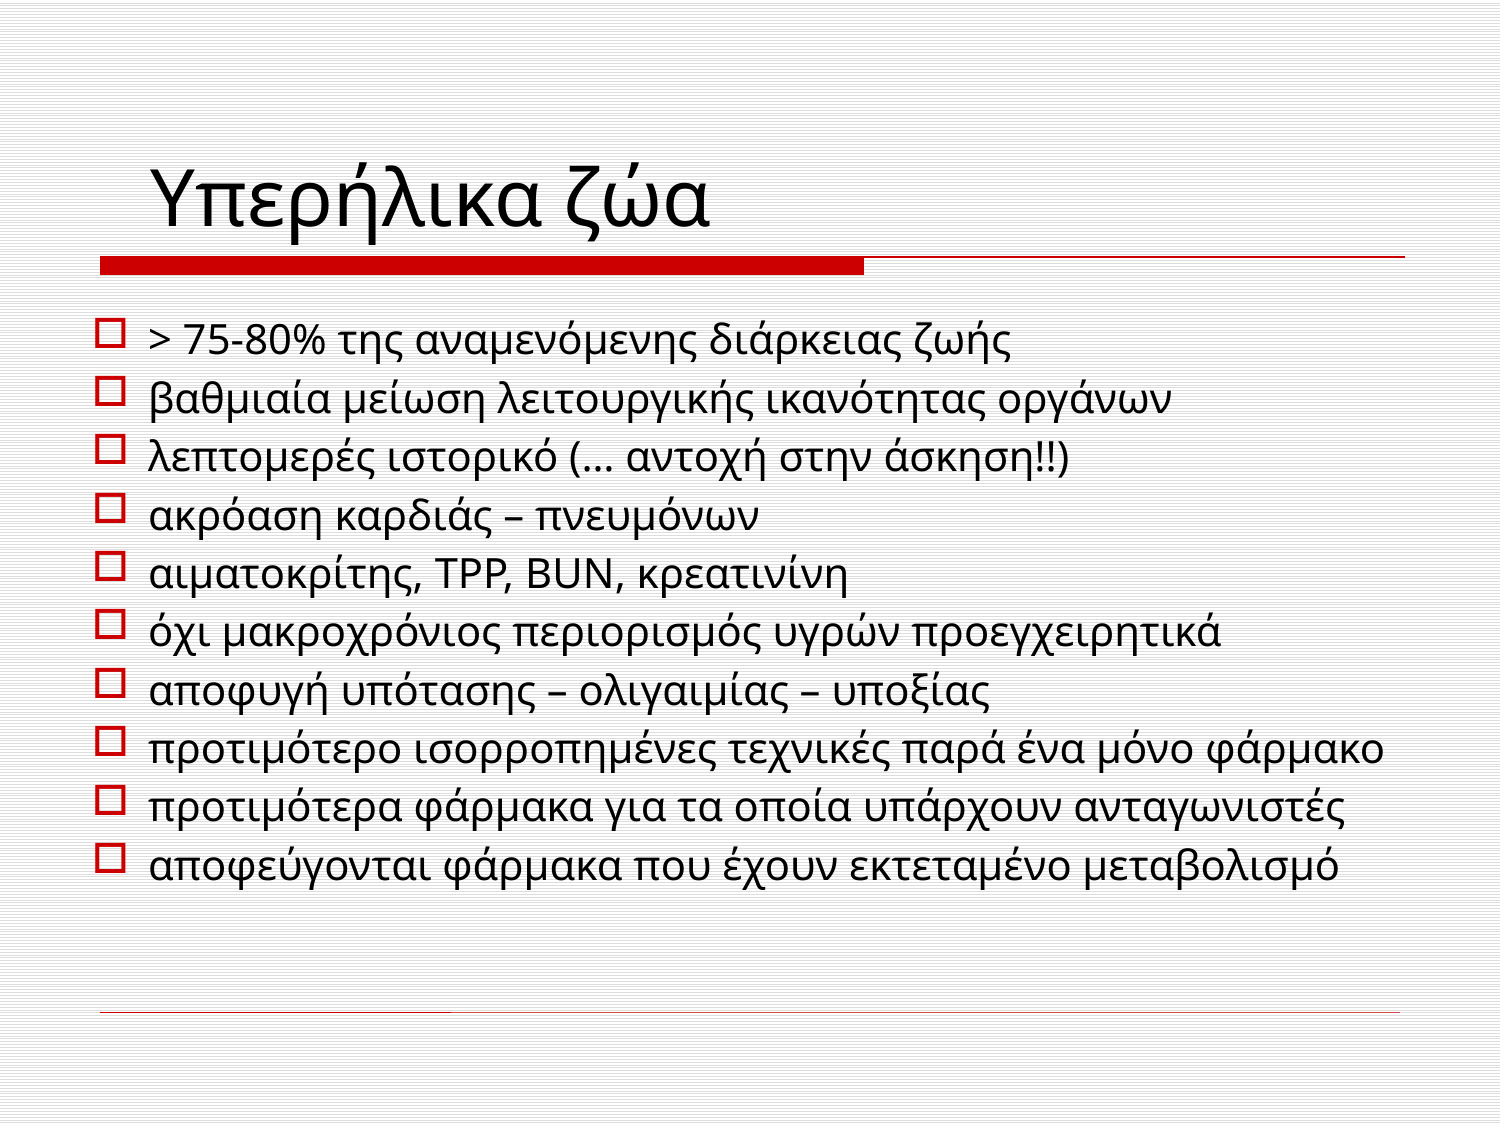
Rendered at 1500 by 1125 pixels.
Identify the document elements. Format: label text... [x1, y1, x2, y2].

title Υπερήλικα ζώα [135, 125, 1407, 250]
list > 75-80% της αναμενόμενης διάρκειας ζωής βαθμιαία μείωση λειτουργικής ικανότητας οργάνων λεπτομερές ιστορικό (… αντοχή στην άσκηση!!) ακρόαση καρδιάς – πνευμόνων αιματοκρίτης, TPP, BUN, κρεατινίνη όχι μακροχρόνιος περιορισμός υγρών προεγχειρητικά αποφυγή υπότασης – ολιγαιμίας – υποξίας προτιμότερο ισορροπημένες τεχνικές παρά ένα μόνο φάρμακο προτιμότερα φάρμακα για τα οποία υπάρχουν ανταγωνιστές αποφεύγονται φάρμακα που έχουν εκτεταμένο μεταβολισμό [76, 290, 1447, 988]
